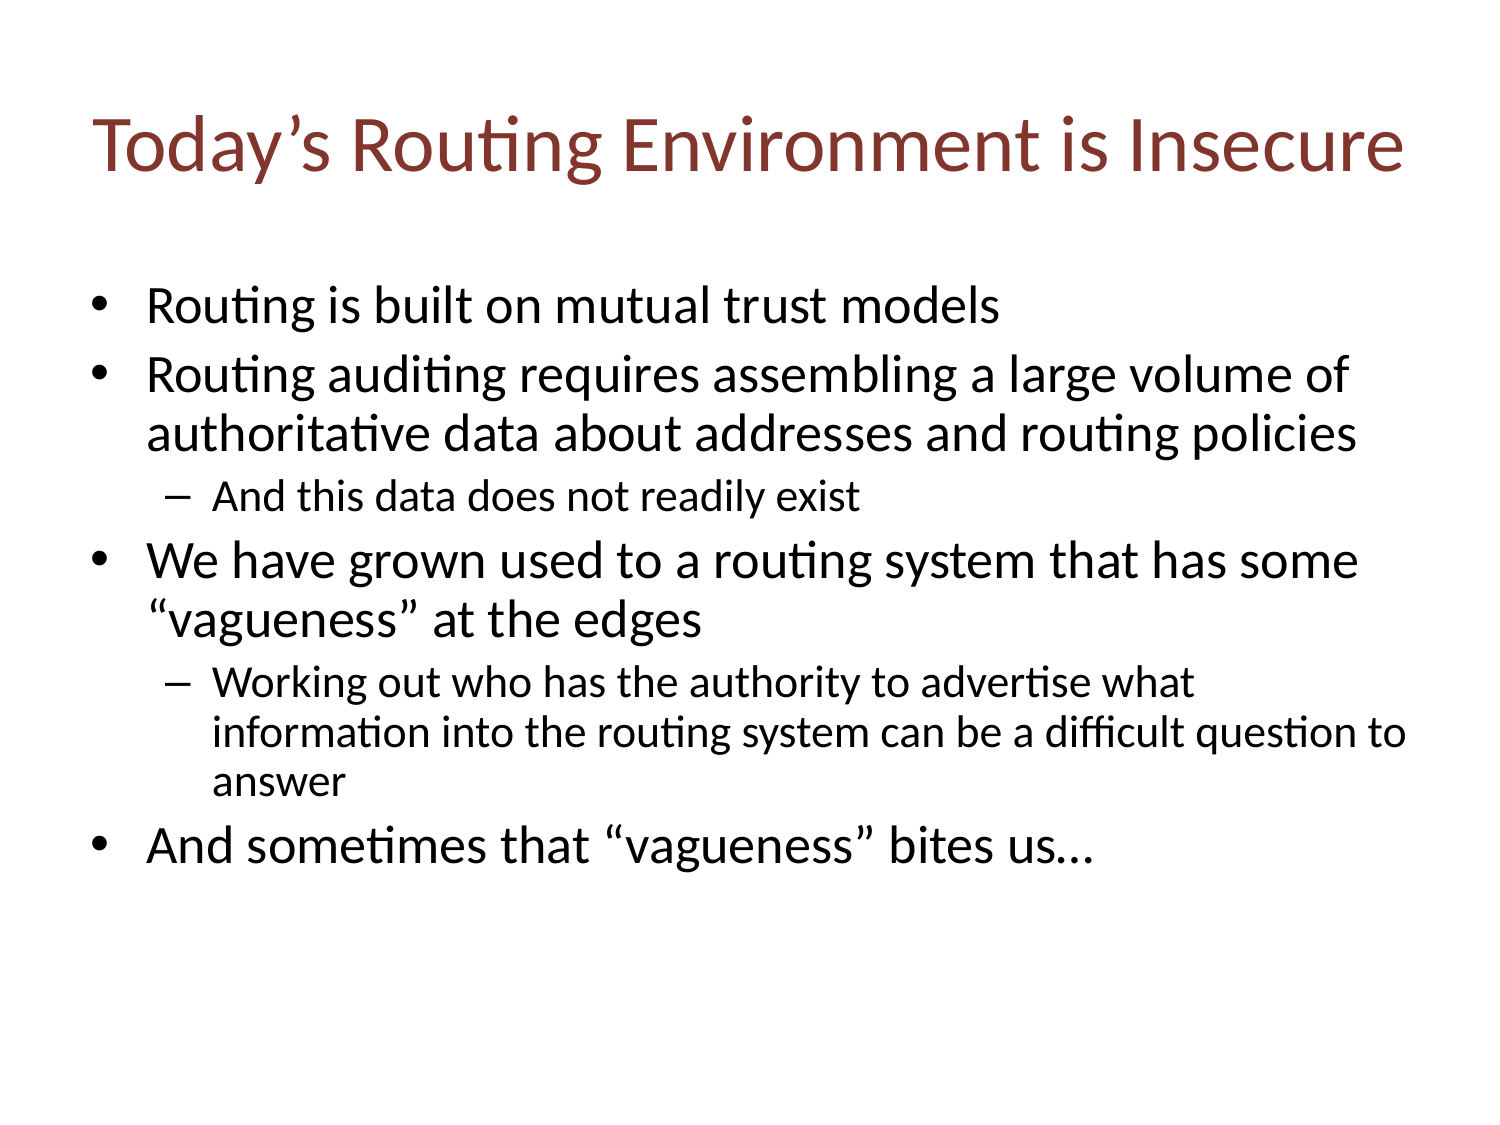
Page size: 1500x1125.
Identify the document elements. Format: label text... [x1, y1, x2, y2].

title Today’s Routing Environment is Insecure [0, 45, 1500, 233]
list Routing is built on mutual trust models Routing auditing requires assembling a large volume of authoritative data about addresses and routing policies And this data does not readily exist We have grown used to a routing system that has some “vagueness” at the edges Working out who has the authority to advertise what information into the routing system can be a difficult question to answer And sometimes that “vagueness” bites us… [75, 268, 1425, 1012]
